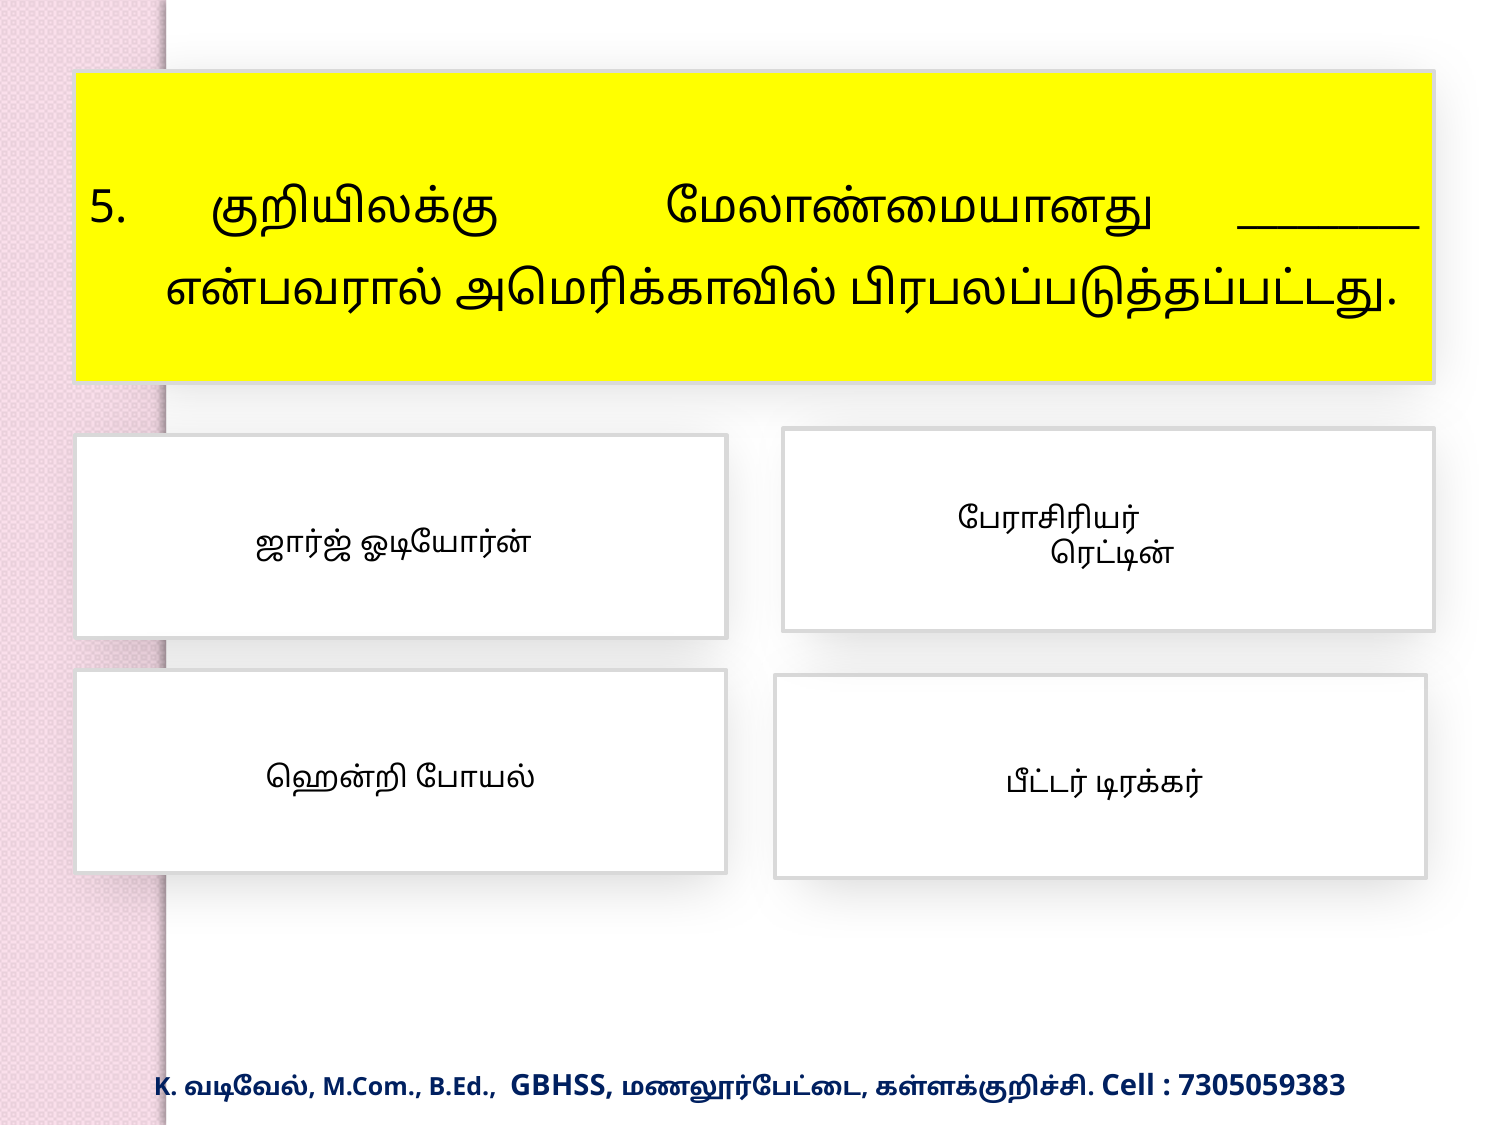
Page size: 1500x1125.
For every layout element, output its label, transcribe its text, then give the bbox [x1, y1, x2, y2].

text_box ஹென்றி போயல் [73, 668, 728, 875]
text_box பீட்டர் டிரக்கர் [773, 673, 1428, 880]
text_box ஜார்ஜ் ஓடியோர்ன் [73, 433, 729, 640]
text_box பேராசிரியர் ரெட்டின் [781, 426, 1436, 633]
text_box 5. குறியிலக்கு மேலாண்மையானது _________ என்பவரால் அமெரிக்காவில் பிரபலப்படுத்தப்பட்டது. [72, 69, 1436, 385]
text_box K. வடிவேல், M.Com., B.Ed., GBHSS, மணலூர்பேட்டை, கள்ளக்குறிச்சி. Cell : 7305059383 [0, 1058, 1500, 1109]
